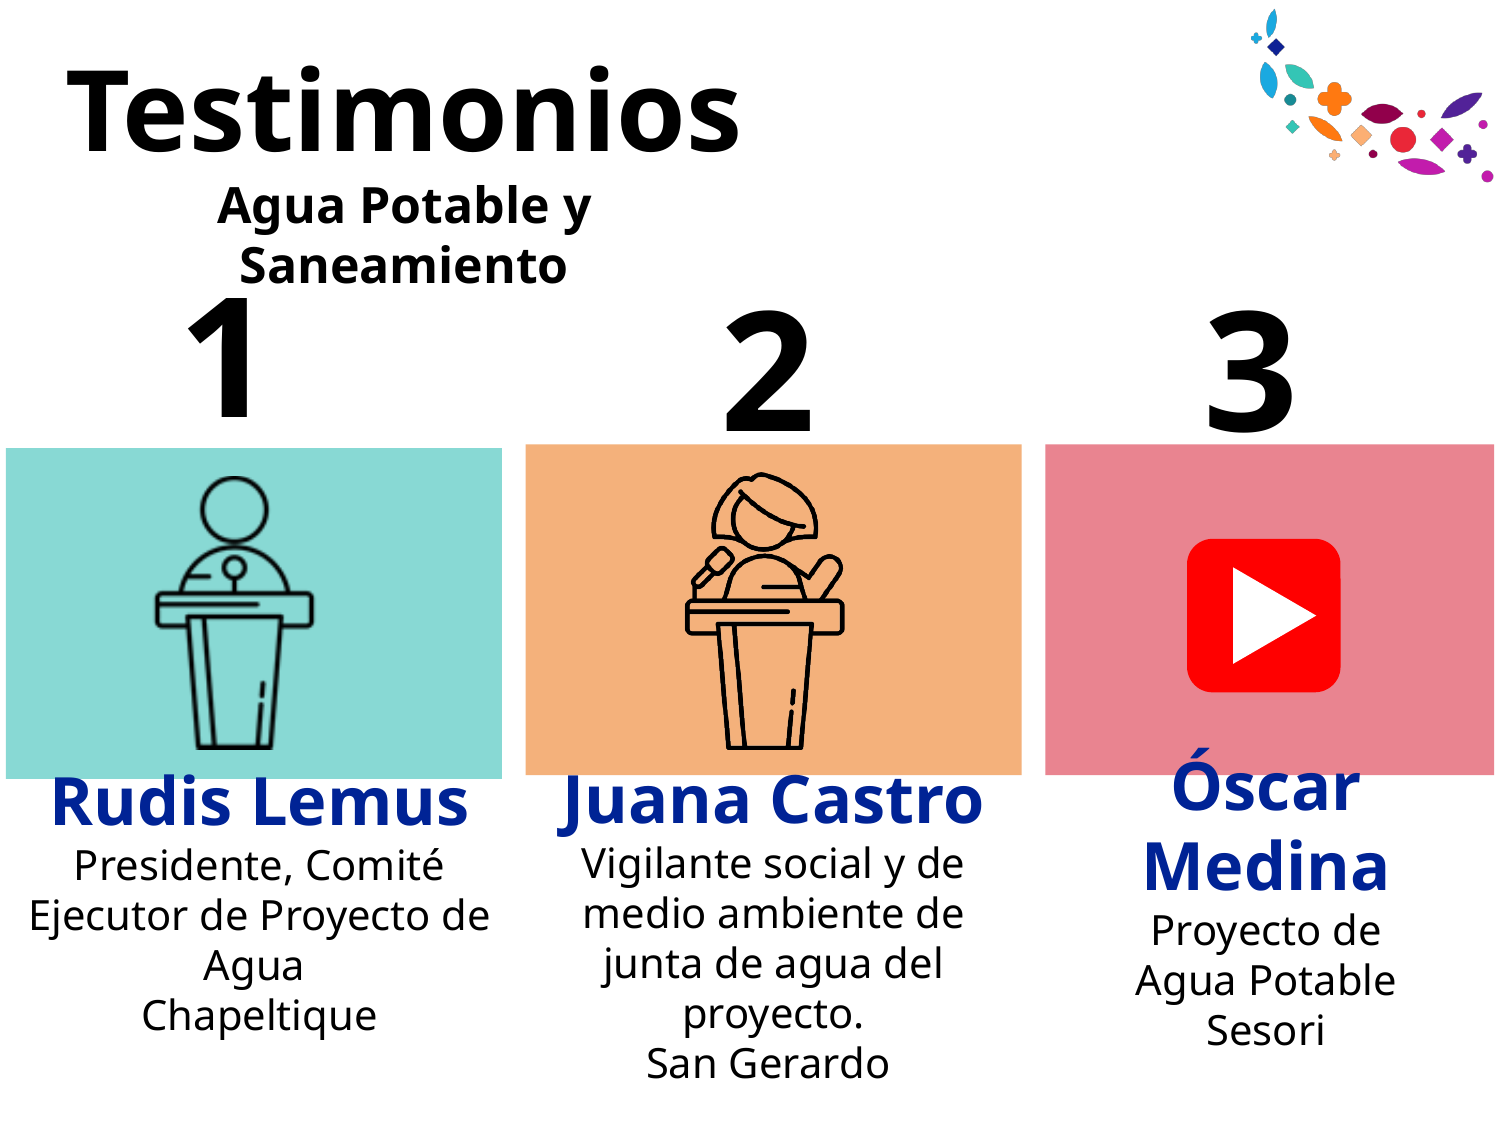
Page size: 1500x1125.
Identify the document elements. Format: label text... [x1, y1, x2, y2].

text_box Óscar Medina Proyecto de Agua Potable Sesori [1045, 736, 1488, 1112]
text_box 2 [705, 256, 831, 471]
picture [625, 471, 904, 750]
text_box [831, 442, 1024, 777]
text_box Juana Castro Vigilante social y de medio ambiente de junta de agua del proyecto. San Gerardo [525, 748, 1022, 1094]
picture [1232, 0, 1500, 220]
text_box [1043, 442, 1496, 777]
text_box [523, 442, 705, 751]
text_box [1186, 538, 1341, 693]
text_box 3 [1188, 257, 1314, 473]
text_box 1 [163, 243, 289, 458]
text_box Testimonios Agua Potable y Saneamiento [41, 31, 768, 301]
picture [98, 475, 373, 750]
title Rudis Lemus Presidente, Comité Ejecutor de Proyecto de Agua Chapeltique [0, 751, 526, 1047]
text_box [4, 446, 504, 751]
